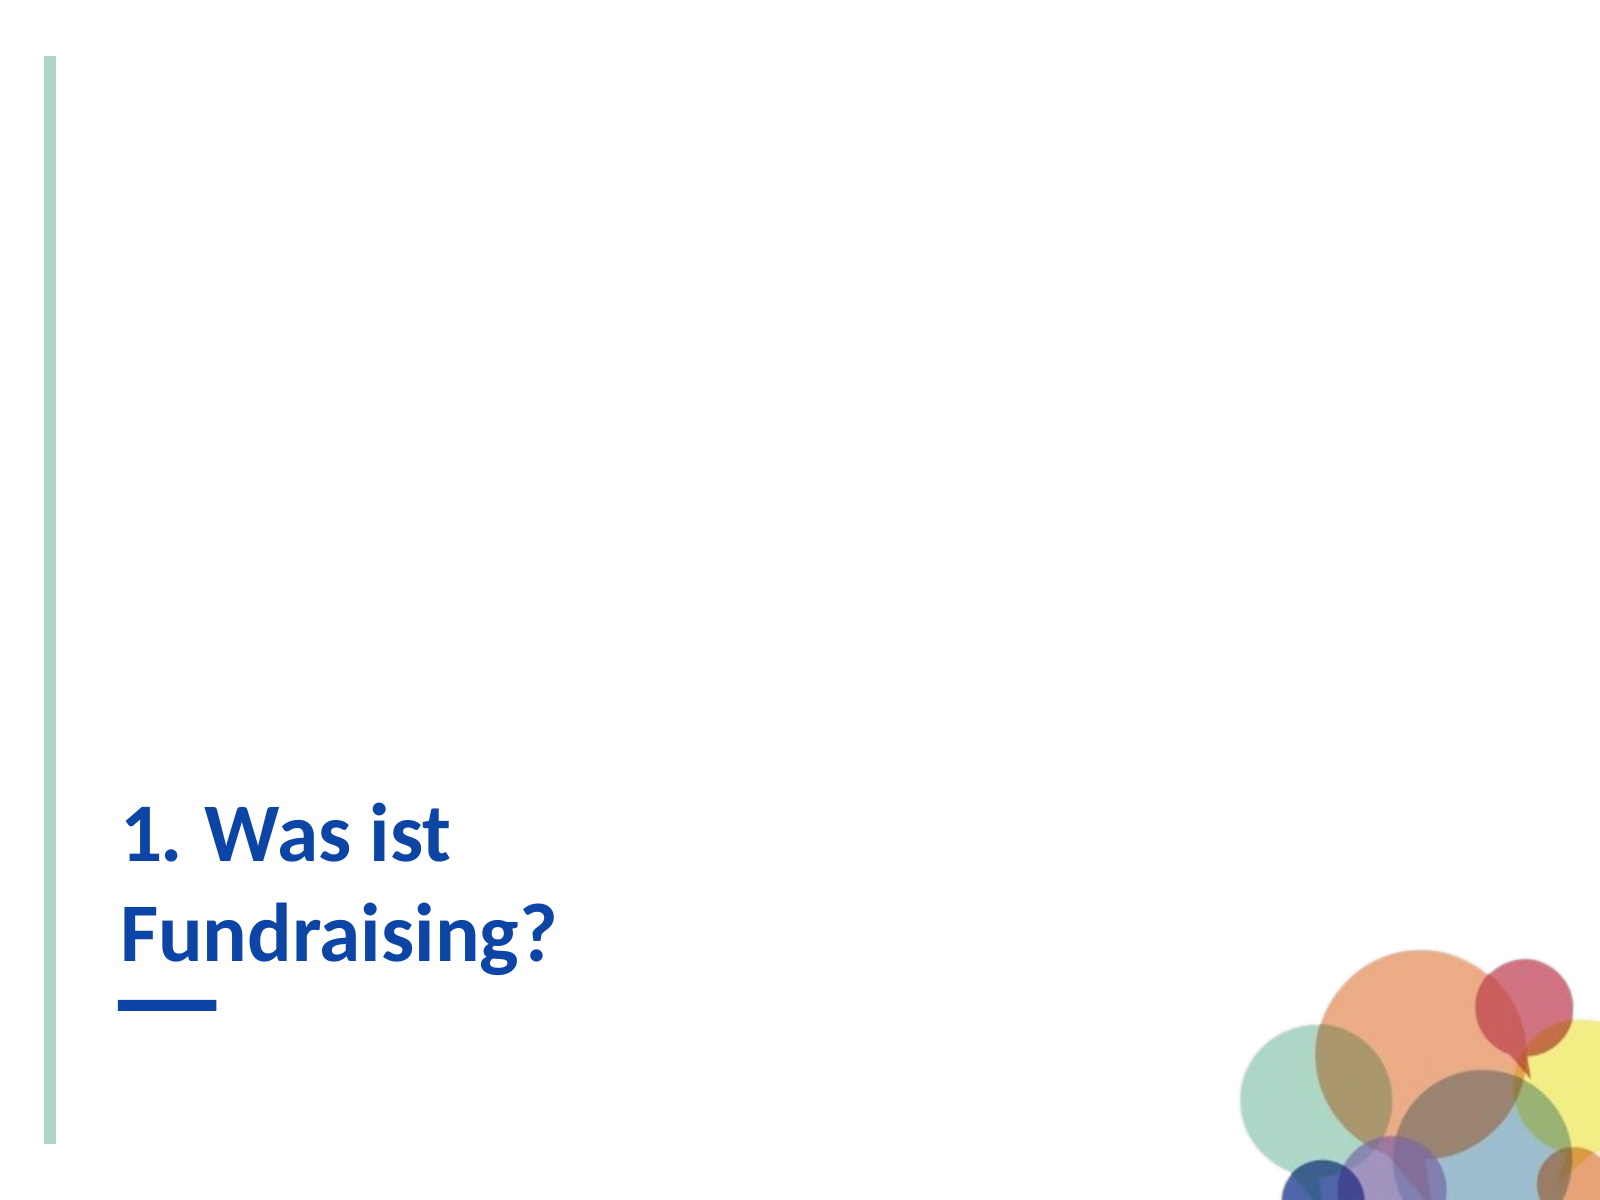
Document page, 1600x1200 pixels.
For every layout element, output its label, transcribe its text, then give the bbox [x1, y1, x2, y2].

text_box [117, 999, 217, 1011]
picture [1099, 932, 1600, 1200]
text_box 1. Was ist Fundraising? [117, 775, 856, 978]
